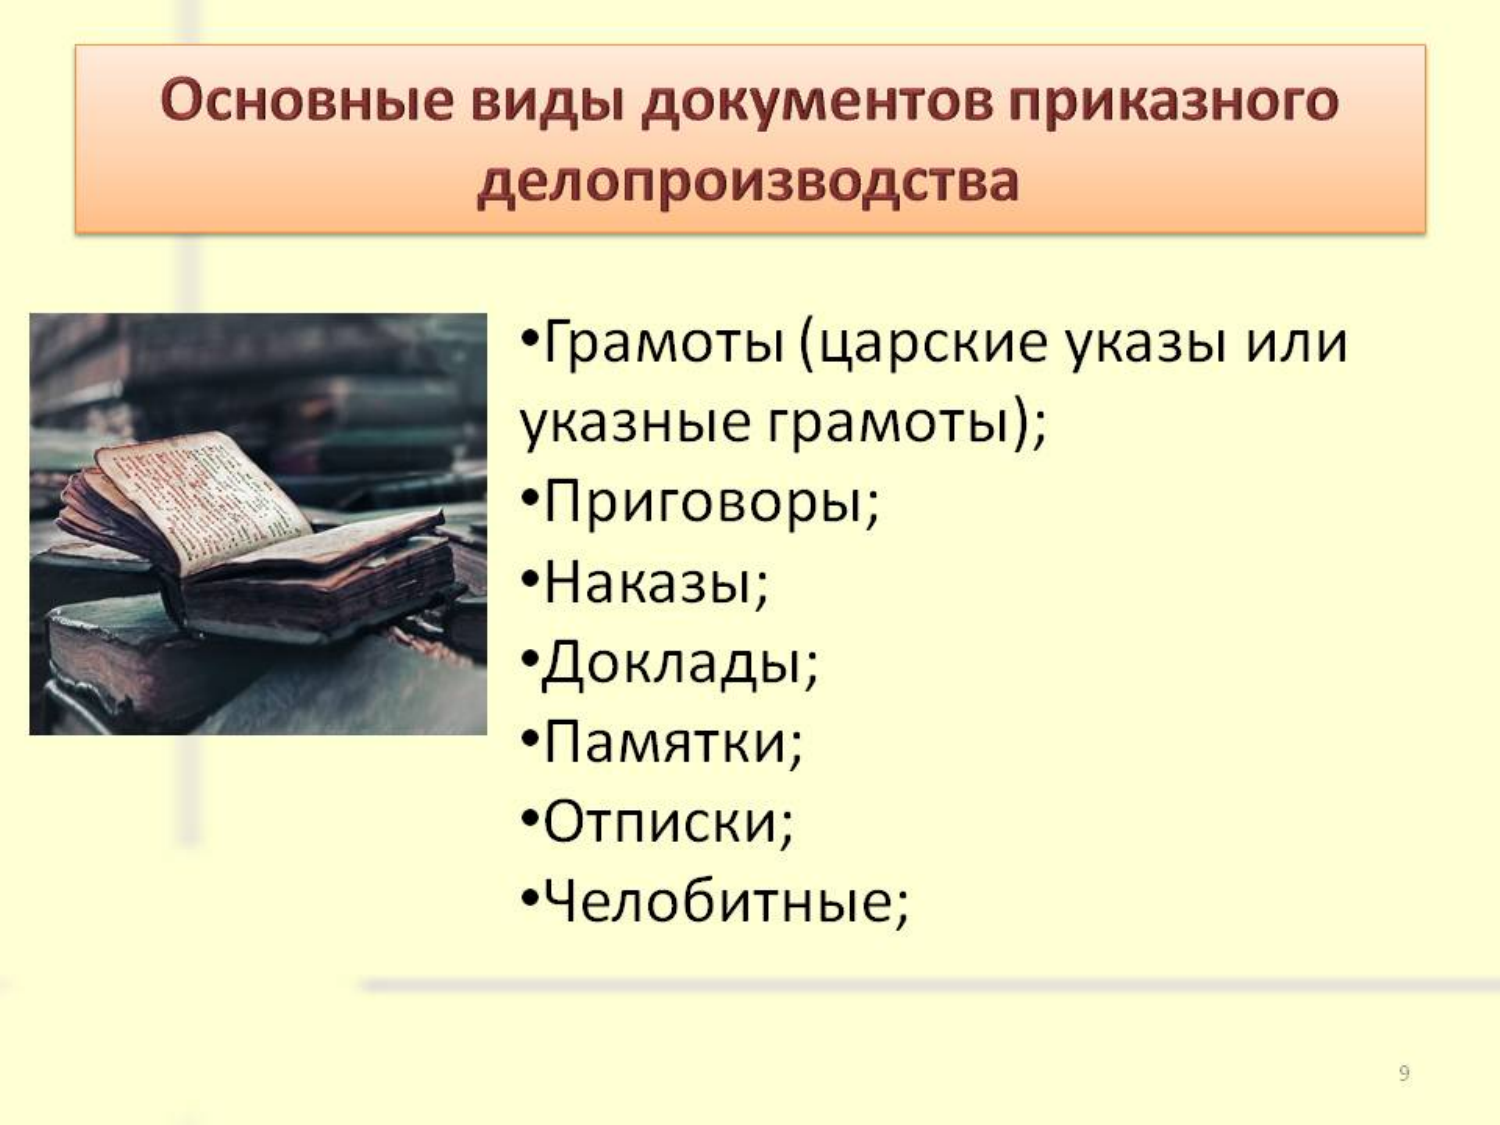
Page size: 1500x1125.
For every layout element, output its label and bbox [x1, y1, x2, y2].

list [0, 0, 1500, 1125]
